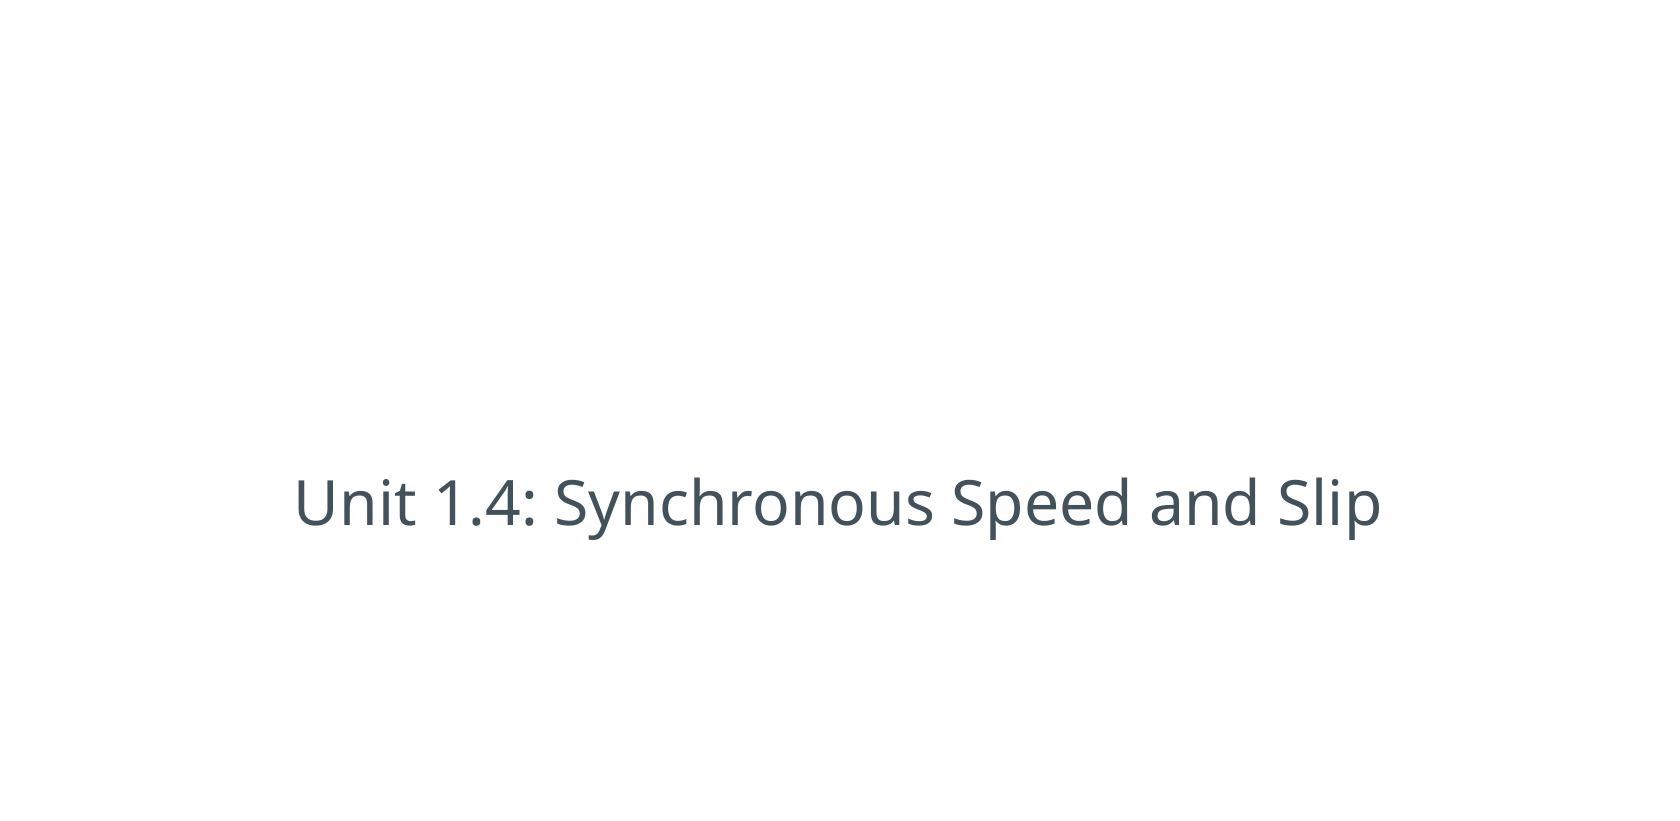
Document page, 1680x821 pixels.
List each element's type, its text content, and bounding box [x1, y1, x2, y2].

title Unit 1.4: Synchronous Speed and Slip [114, 204, 1564, 547]
